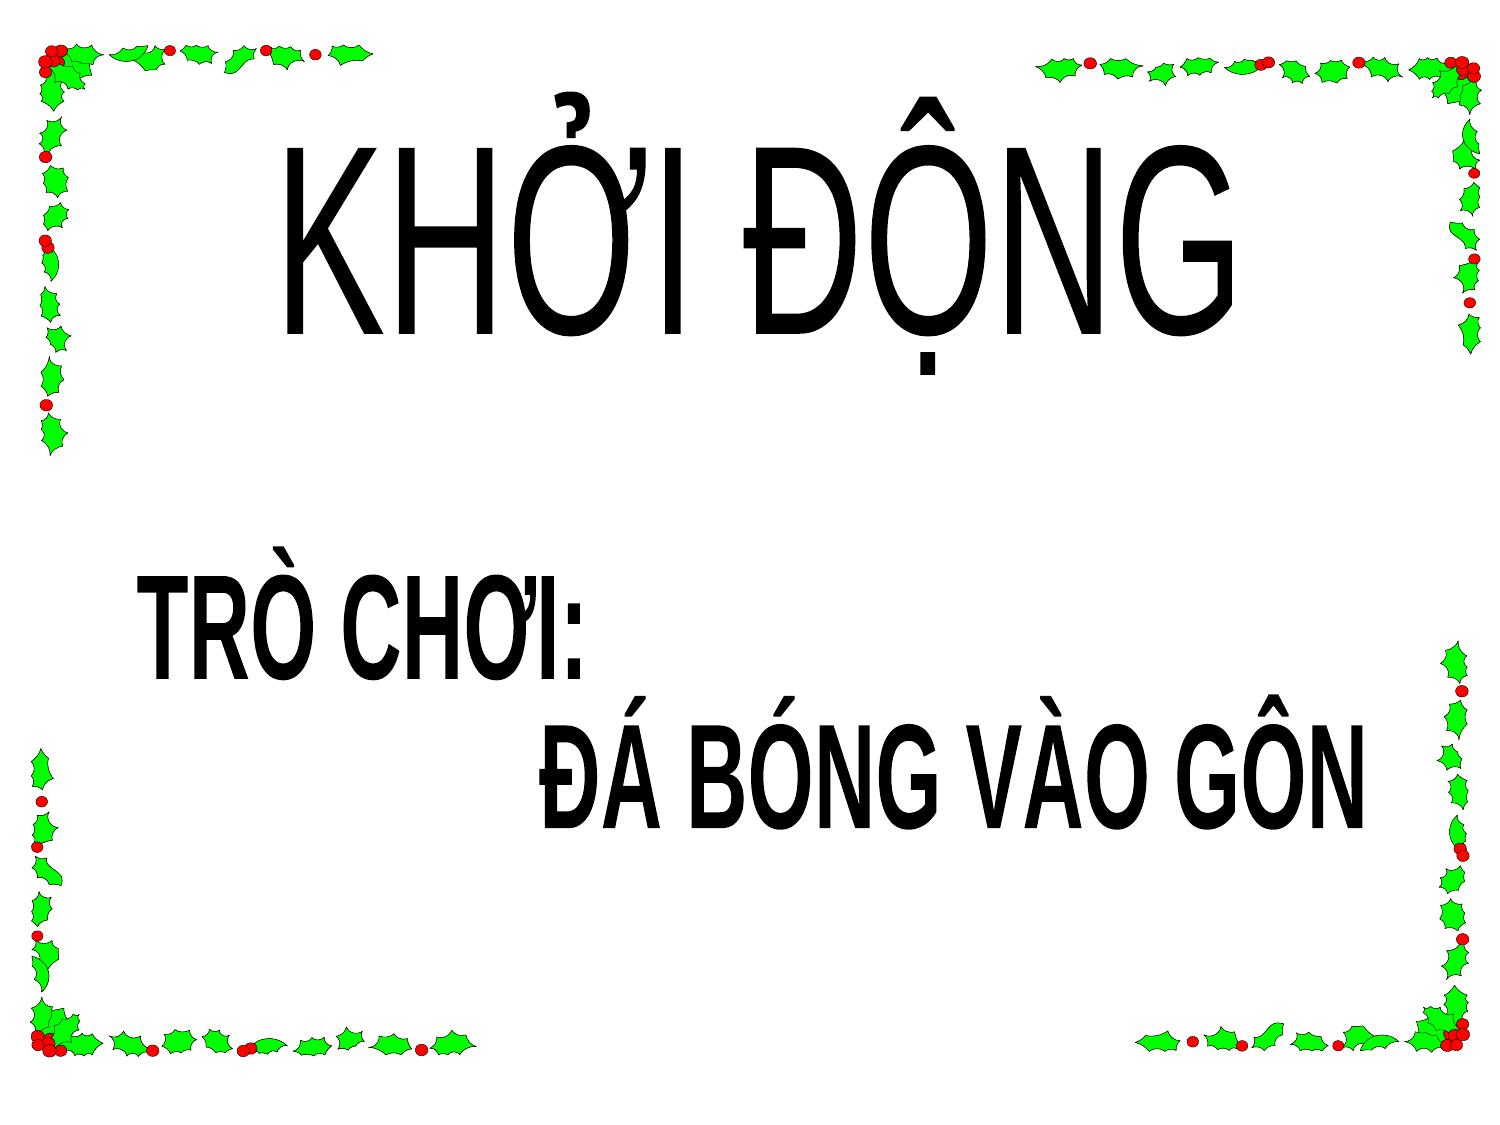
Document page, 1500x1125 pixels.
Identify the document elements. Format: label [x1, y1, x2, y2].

picture [1033, 55, 1483, 355]
picture [0, 81, 413, 419]
picture [29, 747, 478, 1059]
picture [1095, 677, 1500, 1015]
